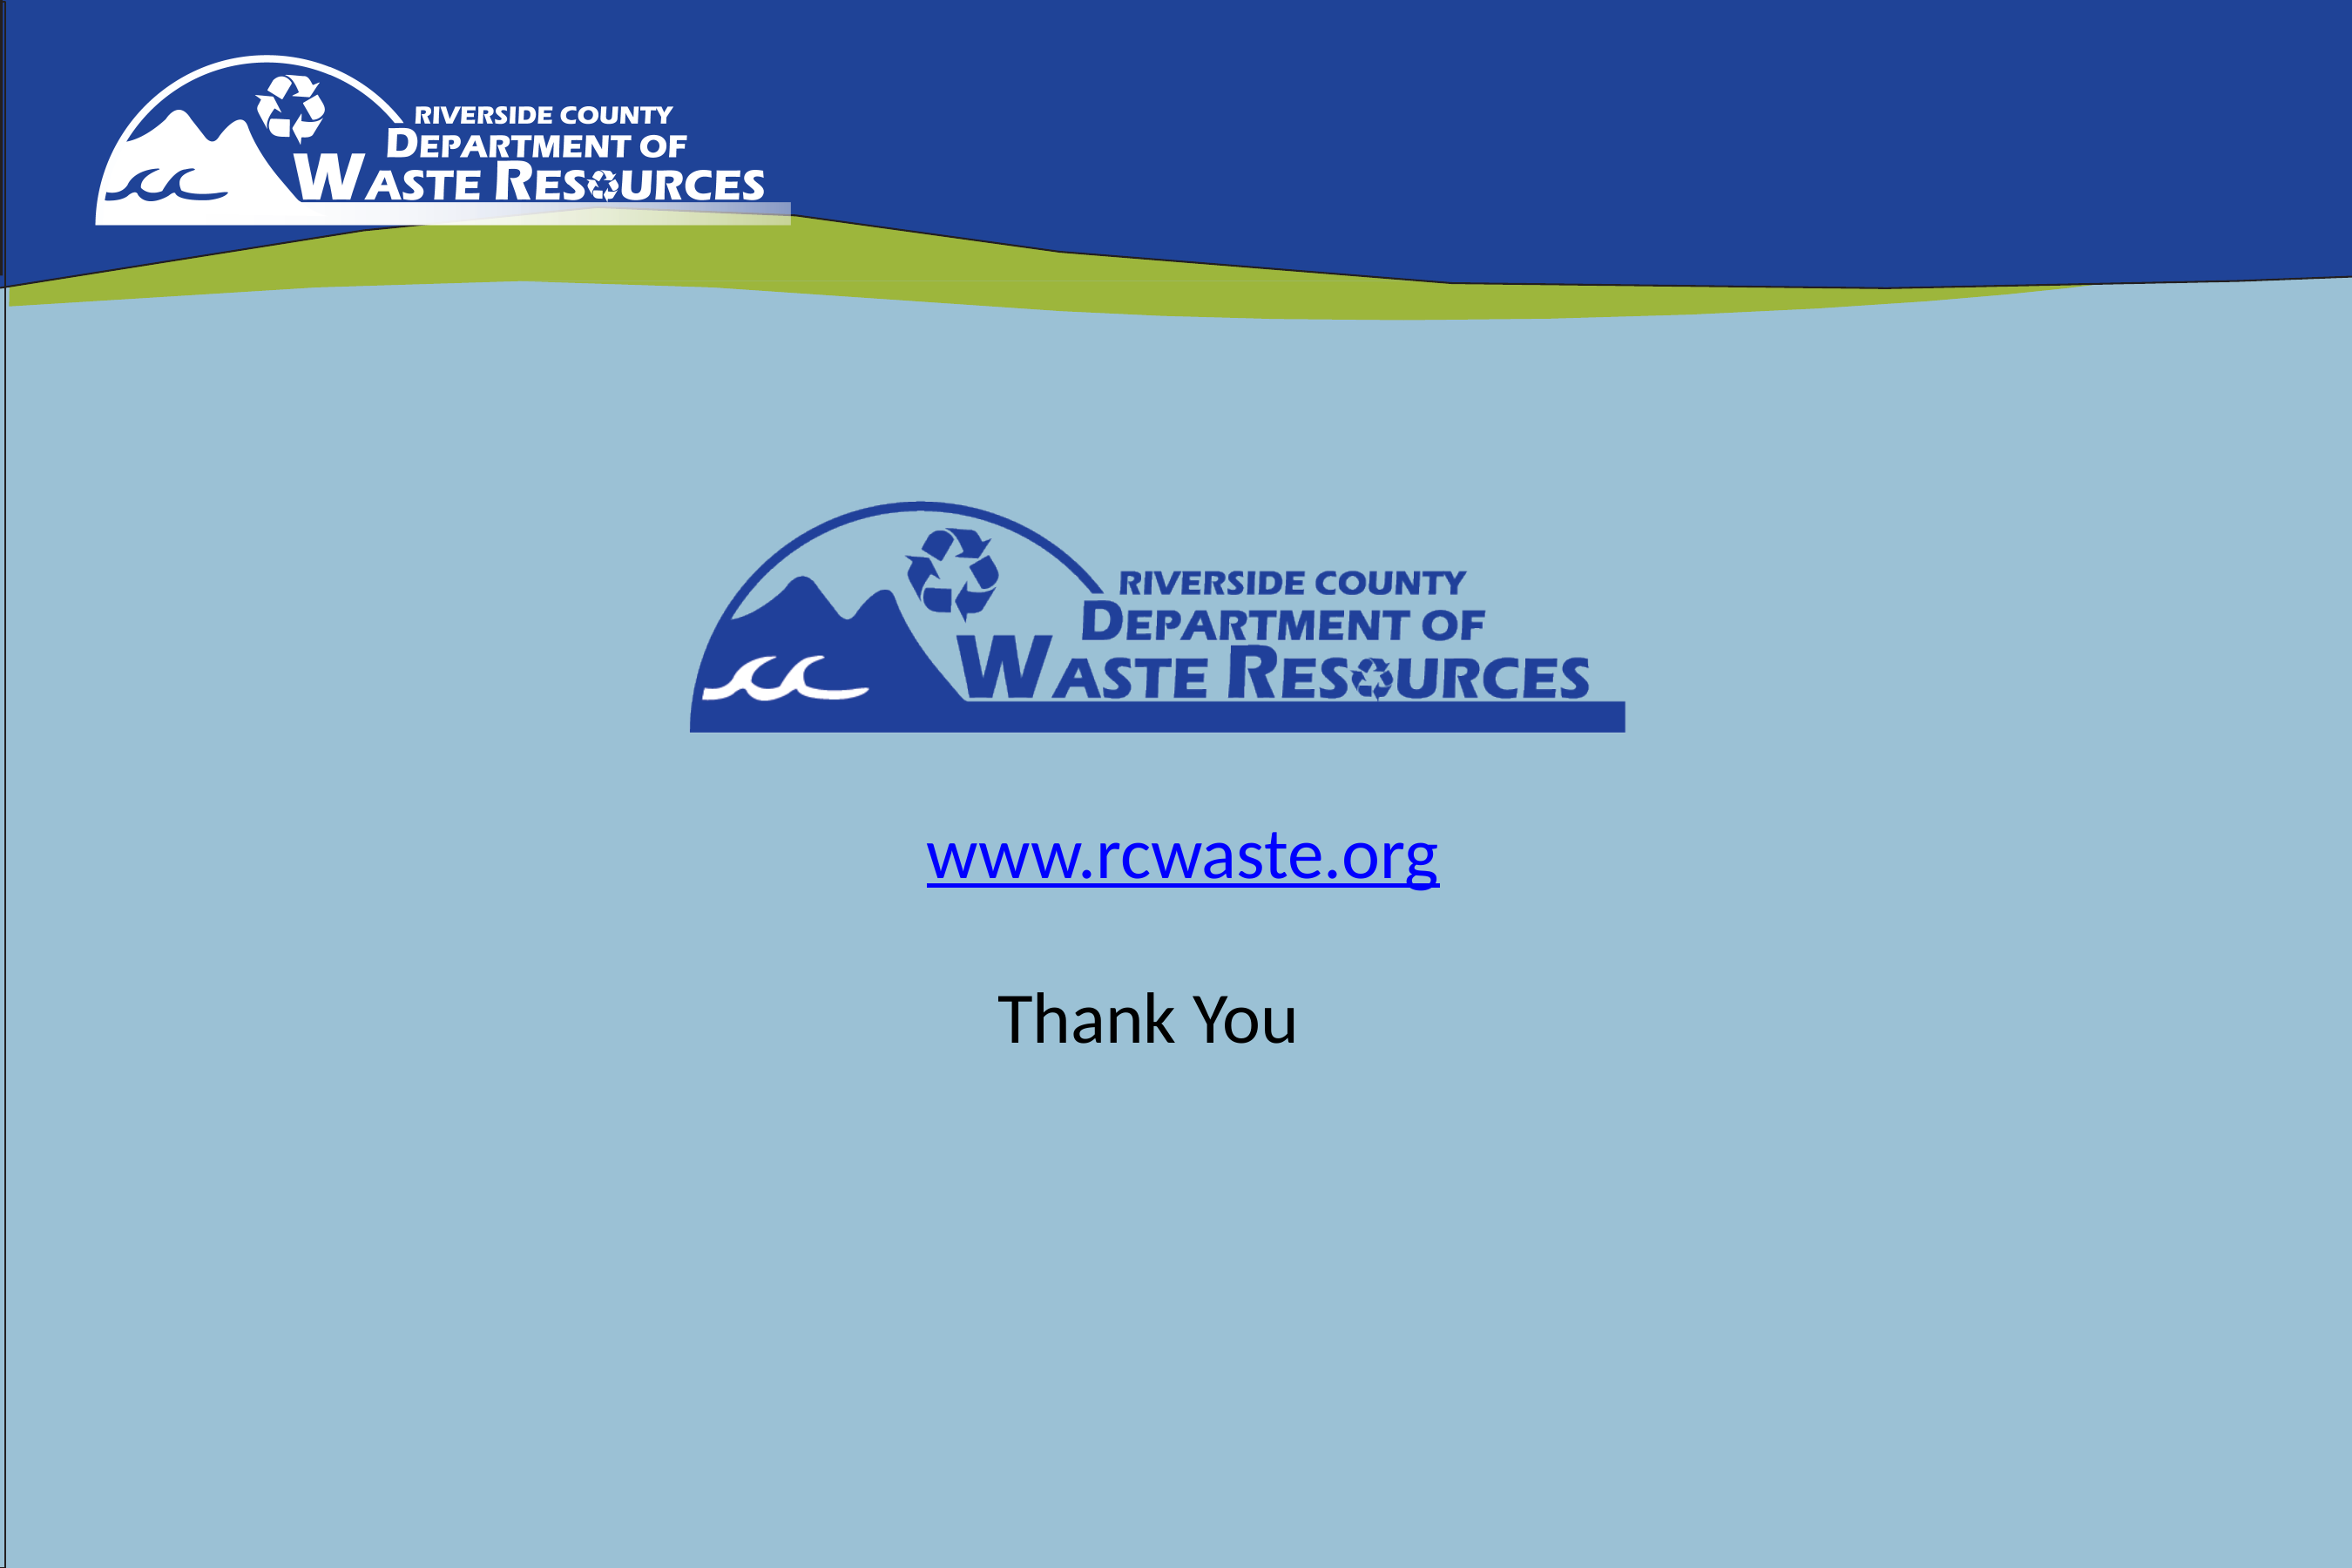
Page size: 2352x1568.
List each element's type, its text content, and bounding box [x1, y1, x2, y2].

picture [91, 45, 807, 227]
picture [684, 489, 1647, 735]
text_box Thank You [983, 963, 1376, 1064]
text_box www.rcwaste.org [913, 799, 1491, 900]
